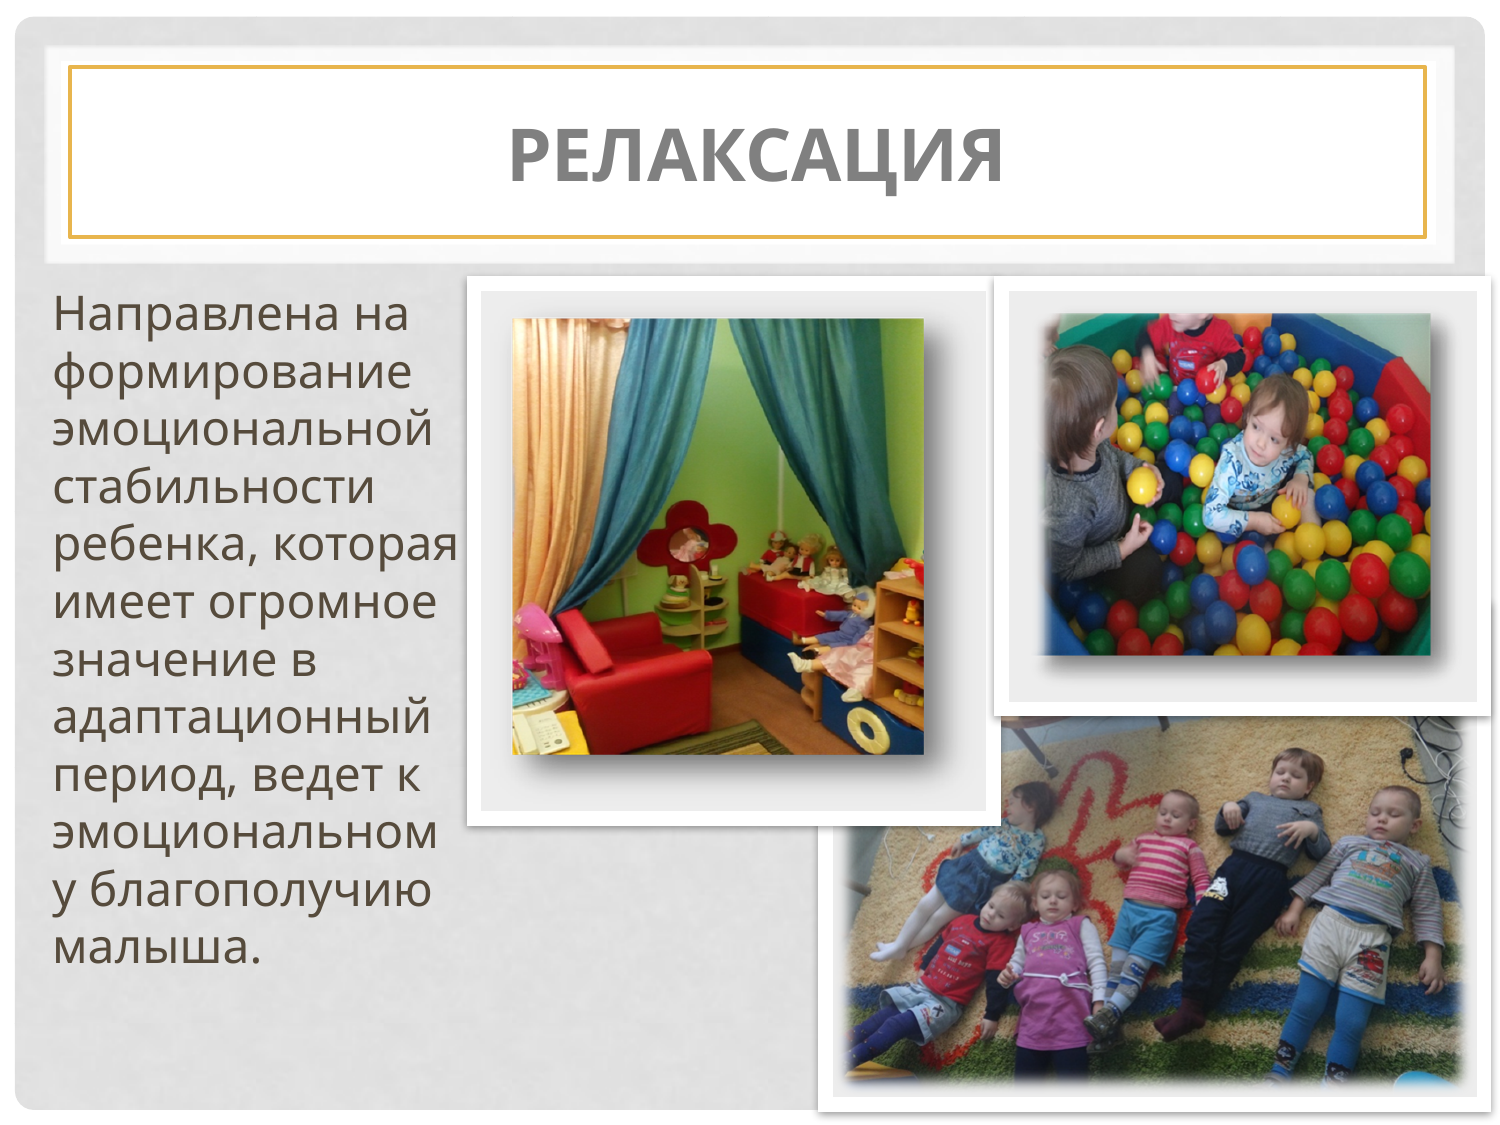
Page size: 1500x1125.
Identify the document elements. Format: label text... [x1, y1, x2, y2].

list Направлена на формирование эмоциональной стабильности ребенка, которая имеет огромное значение в адаптационный период, ведет к эмоциональному благополучию малыша. [17, 274, 479, 993]
picture [481, 290, 1477, 1098]
title релаксация [68, 65, 1427, 239]
